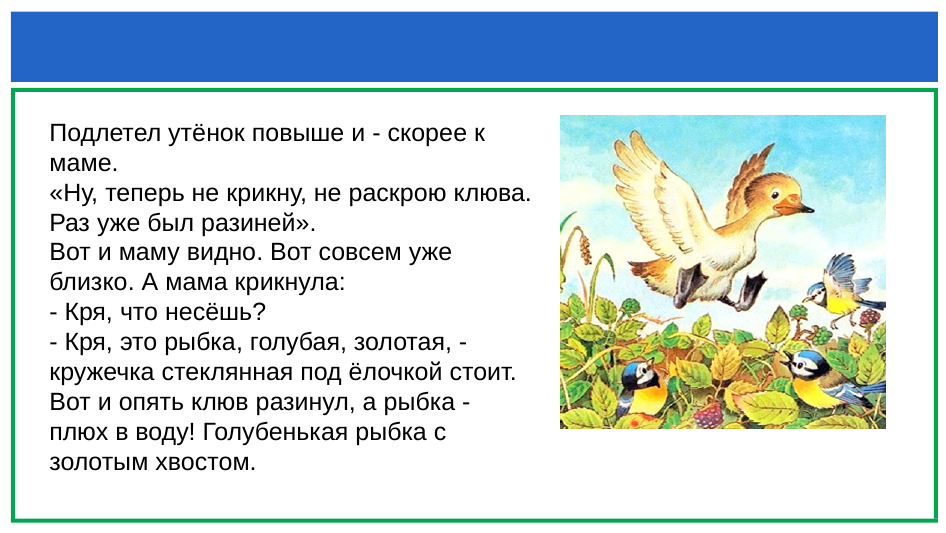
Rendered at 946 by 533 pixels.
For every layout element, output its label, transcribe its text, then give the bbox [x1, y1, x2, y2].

list Подлетел утёнок повыше и - скорее к маме. «Ну, теперь не крикну, не раскрою клюва. Раз уже был разиней». Вот и маму видно. Вот совсем уже близко. А мама крикнула: - Кря, что несёшь? - Кря, это рыбка, голубая, золотая, - кружечка стеклянная под ёлочкой стоит. Вот и опять клюв разинул, а рыбка - плюх в воду! Голубенькая рыбка с золотым хвостом. [49, 116, 536, 480]
picture [560, 114, 886, 430]
